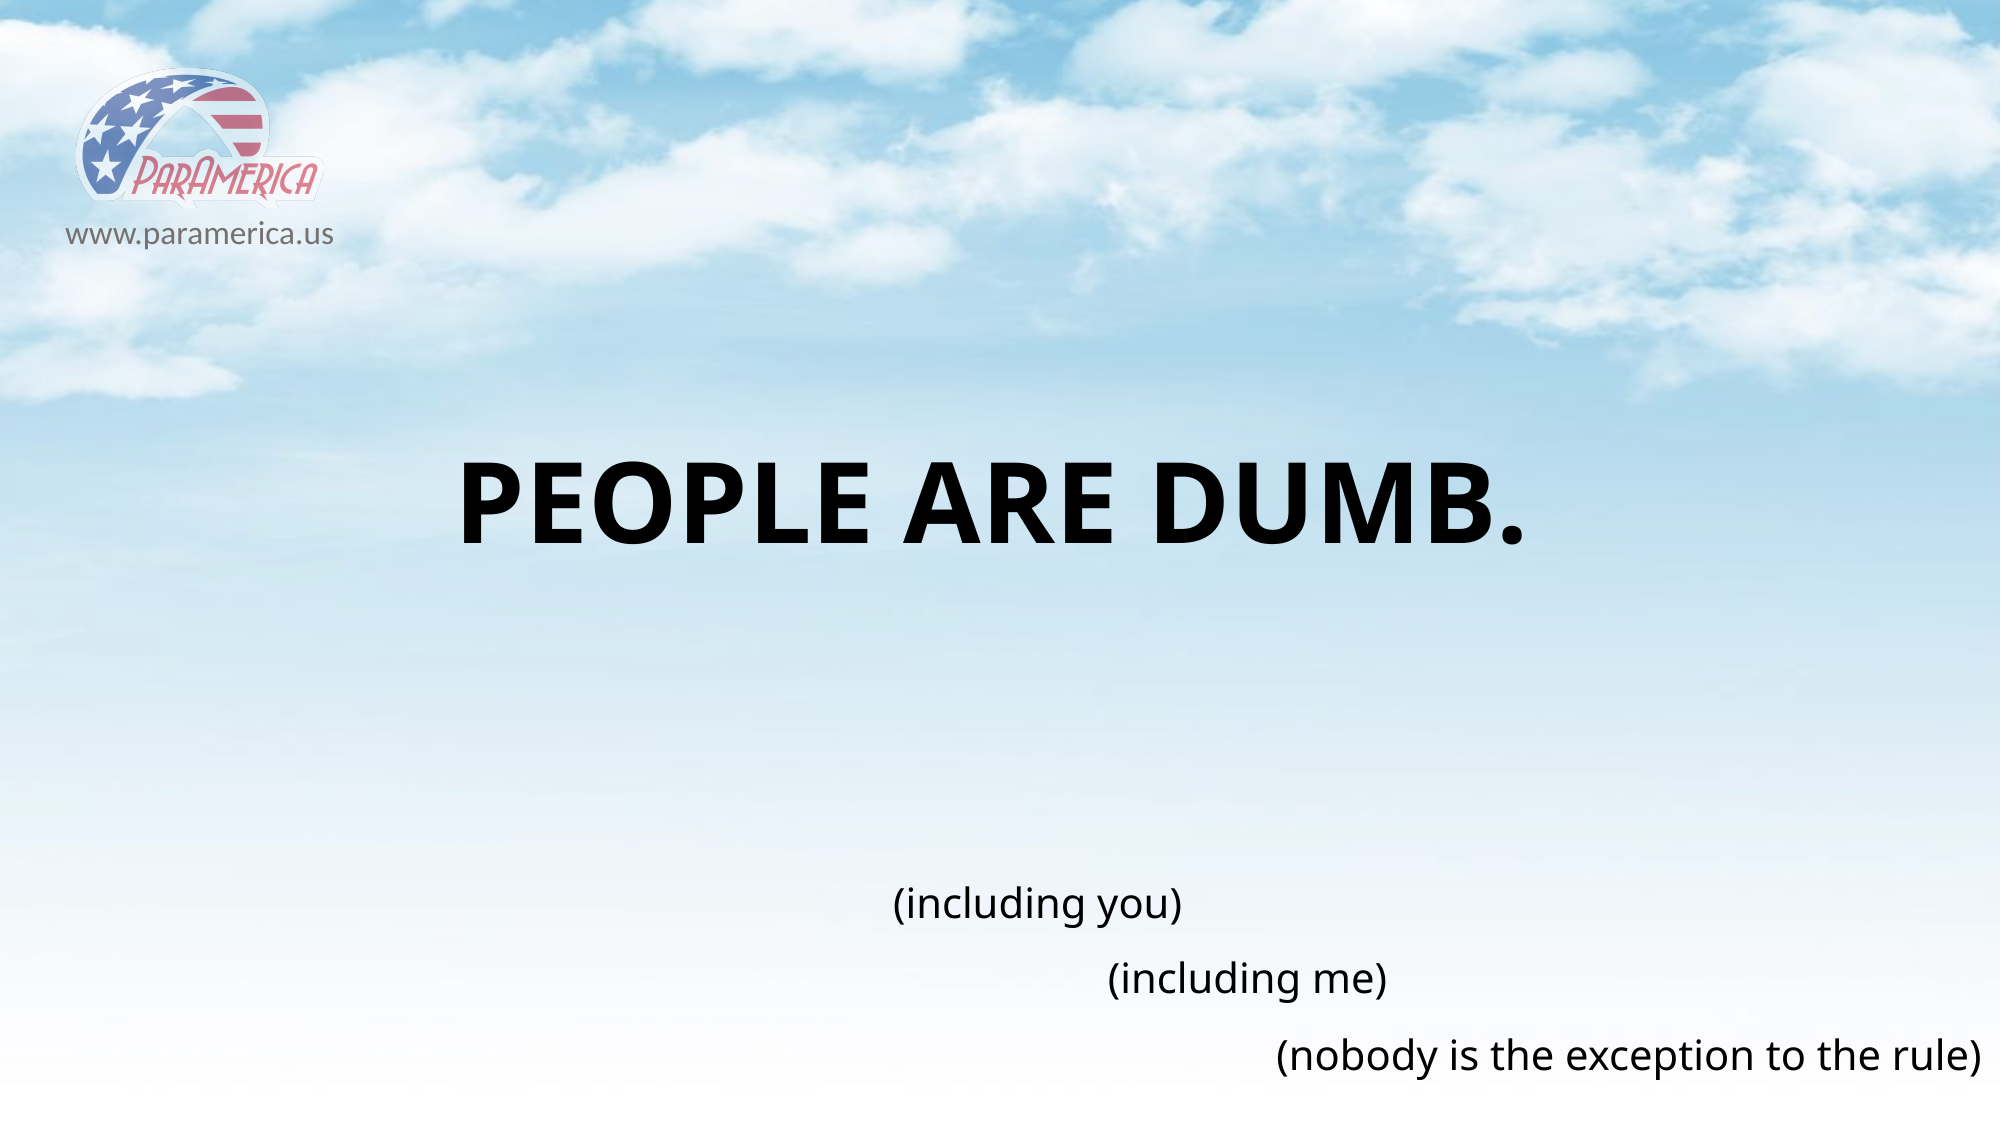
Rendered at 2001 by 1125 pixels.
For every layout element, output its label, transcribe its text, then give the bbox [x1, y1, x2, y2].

text_box (including me) [410, 944, 2000, 1010]
text_box PEOPLE ARE DUMB. [381, 423, 1603, 574]
picture [74, 66, 325, 210]
text_box www.paramerica.us [50, 203, 350, 259]
text_box (including you) [200, 869, 1875, 935]
text_box (nobody is the exception to the rule) [791, 1020, 2000, 1086]
